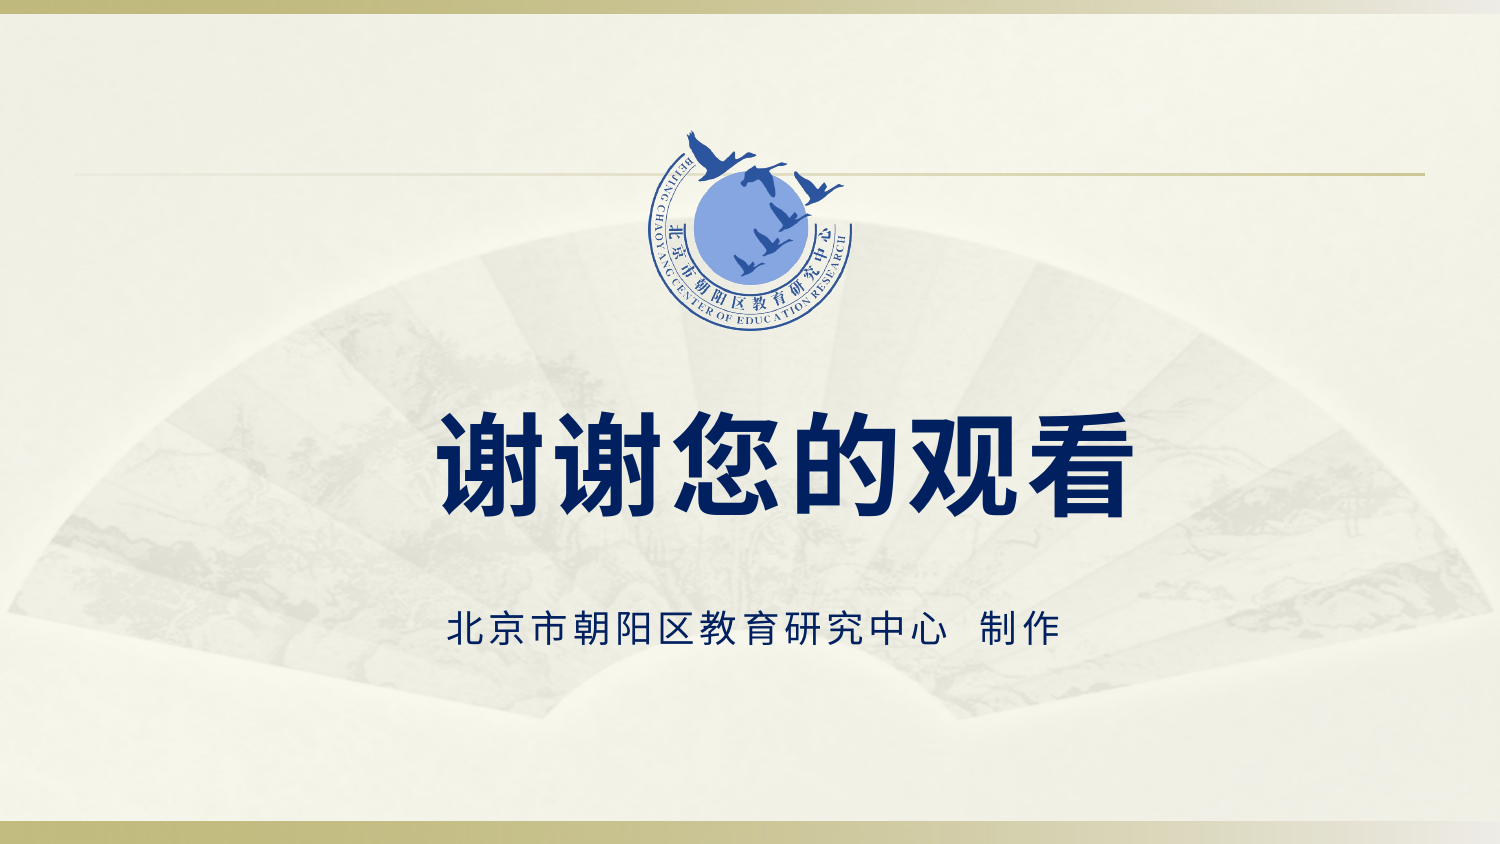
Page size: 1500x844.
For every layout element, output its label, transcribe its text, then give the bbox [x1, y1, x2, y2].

picture [648, 129, 852, 332]
text_box 北京市朝阳区教育研究中心 制作 [431, 575, 1122, 658]
text_box 谢谢您的观看 [389, 387, 1155, 537]
